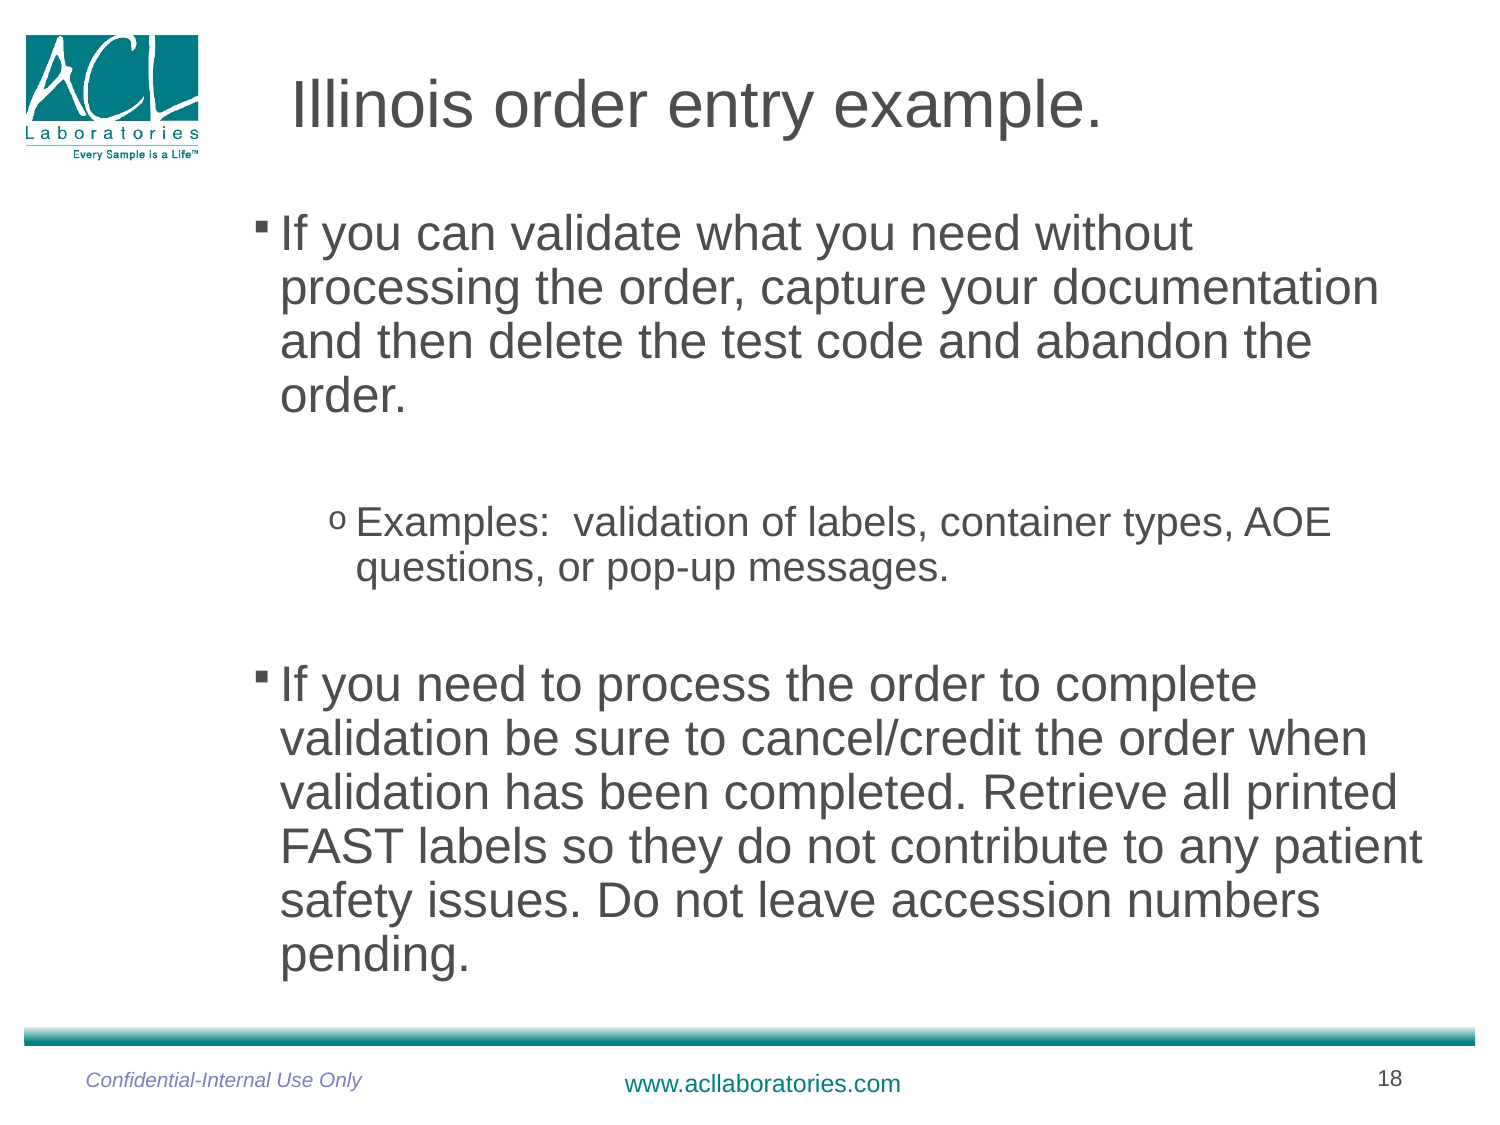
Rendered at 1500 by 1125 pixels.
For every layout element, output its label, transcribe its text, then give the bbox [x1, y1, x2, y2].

picture [24, 33, 199, 161]
footer Confidential-Internal Use Only [0, 1058, 454, 1124]
list If you can validate what you need without processing the order, capture your documentation and then delete the test code and abandon the order. Examples: validation of labels, container types, AOE questions, or pop-up messages. If you need to process the order to complete validation be sure to cancel/credit the order when validation has been completed. Retrieve all printed FAST labels so they do not contribute to any patient safety issues. Do not leave accession numbers pending. [237, 199, 1451, 1013]
title Illinois order entry example. [274, 37, 1451, 176]
